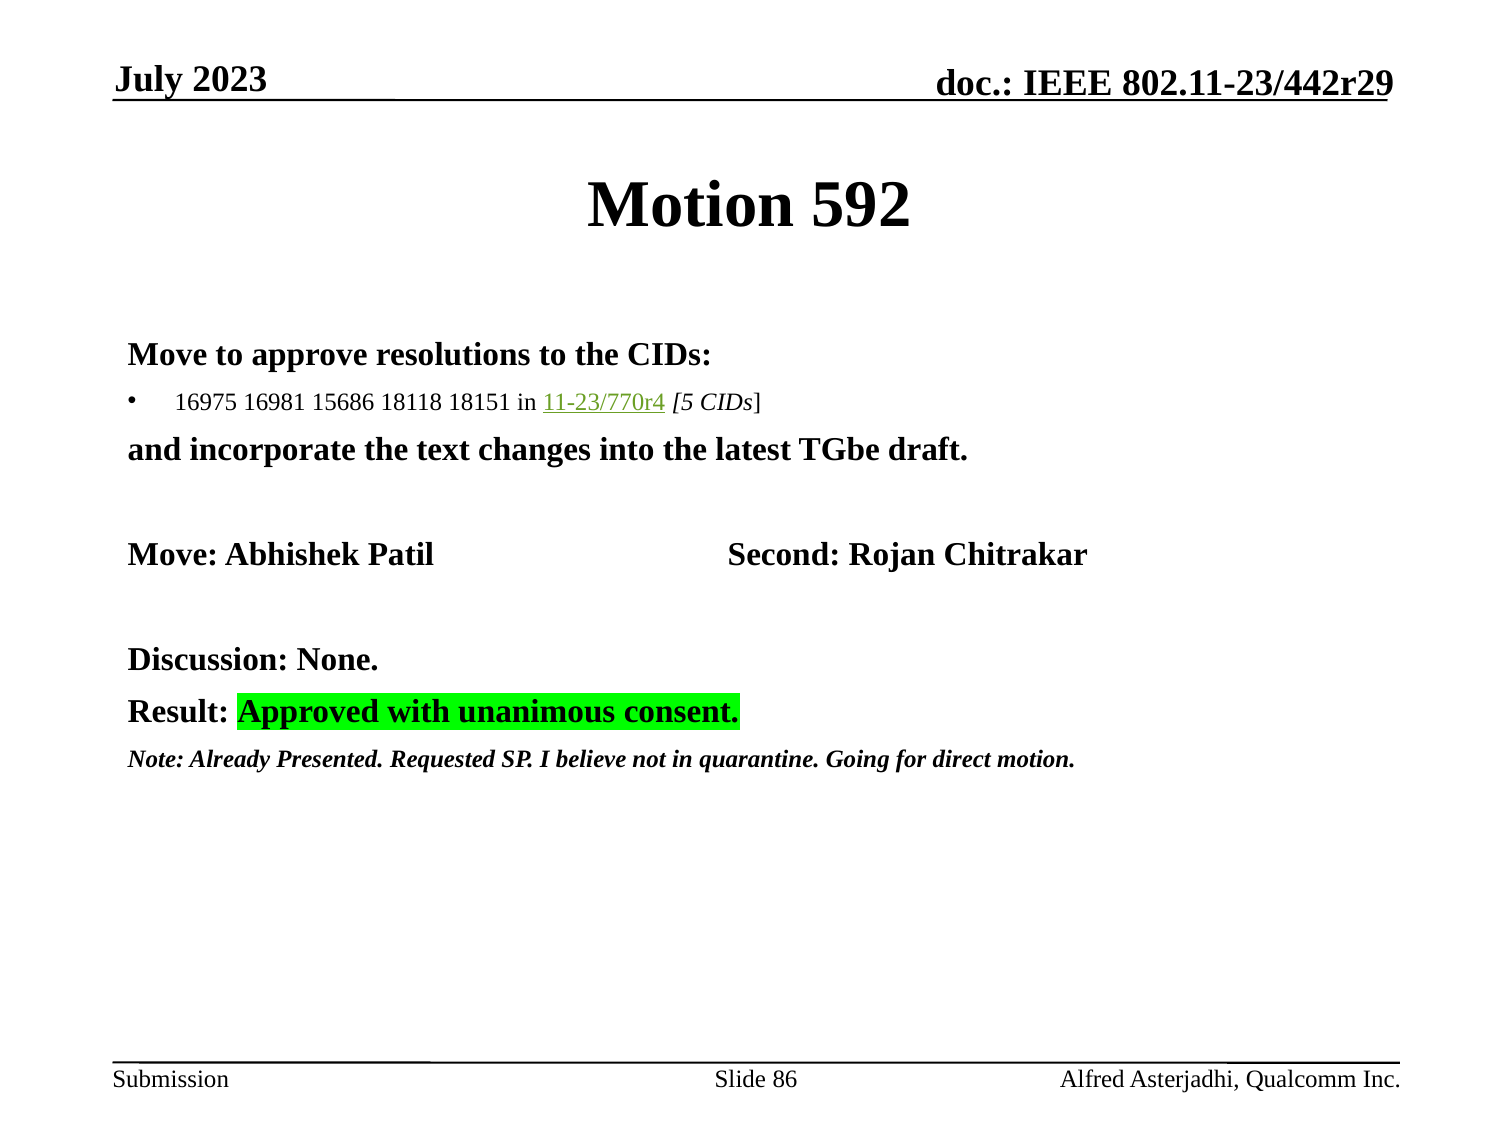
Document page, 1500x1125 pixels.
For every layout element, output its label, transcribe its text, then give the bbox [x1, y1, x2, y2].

title Motion 592 [112, 112, 1388, 288]
footer Alfred Asterjadhi, Qualcomm Inc. [878, 1061, 1402, 1093]
slide_number Slide 86 [712, 1061, 800, 1123]
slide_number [114, 54, 423, 100]
list Move to approve resolutions to the CIDs: 16975 16981 15686 18118 18151 in 11-23/770r4 [5 CIDs] and incorporate the text changes into the latest TGbe draft. Move: Abhishek Patil Second: Rojan Chitrakar Discussion: None. Result: Approved with unanimous consent. Note: Already Presented. Requested SP. I believe not in quarantine. Going for direct motion. [112, 324, 1388, 1063]
